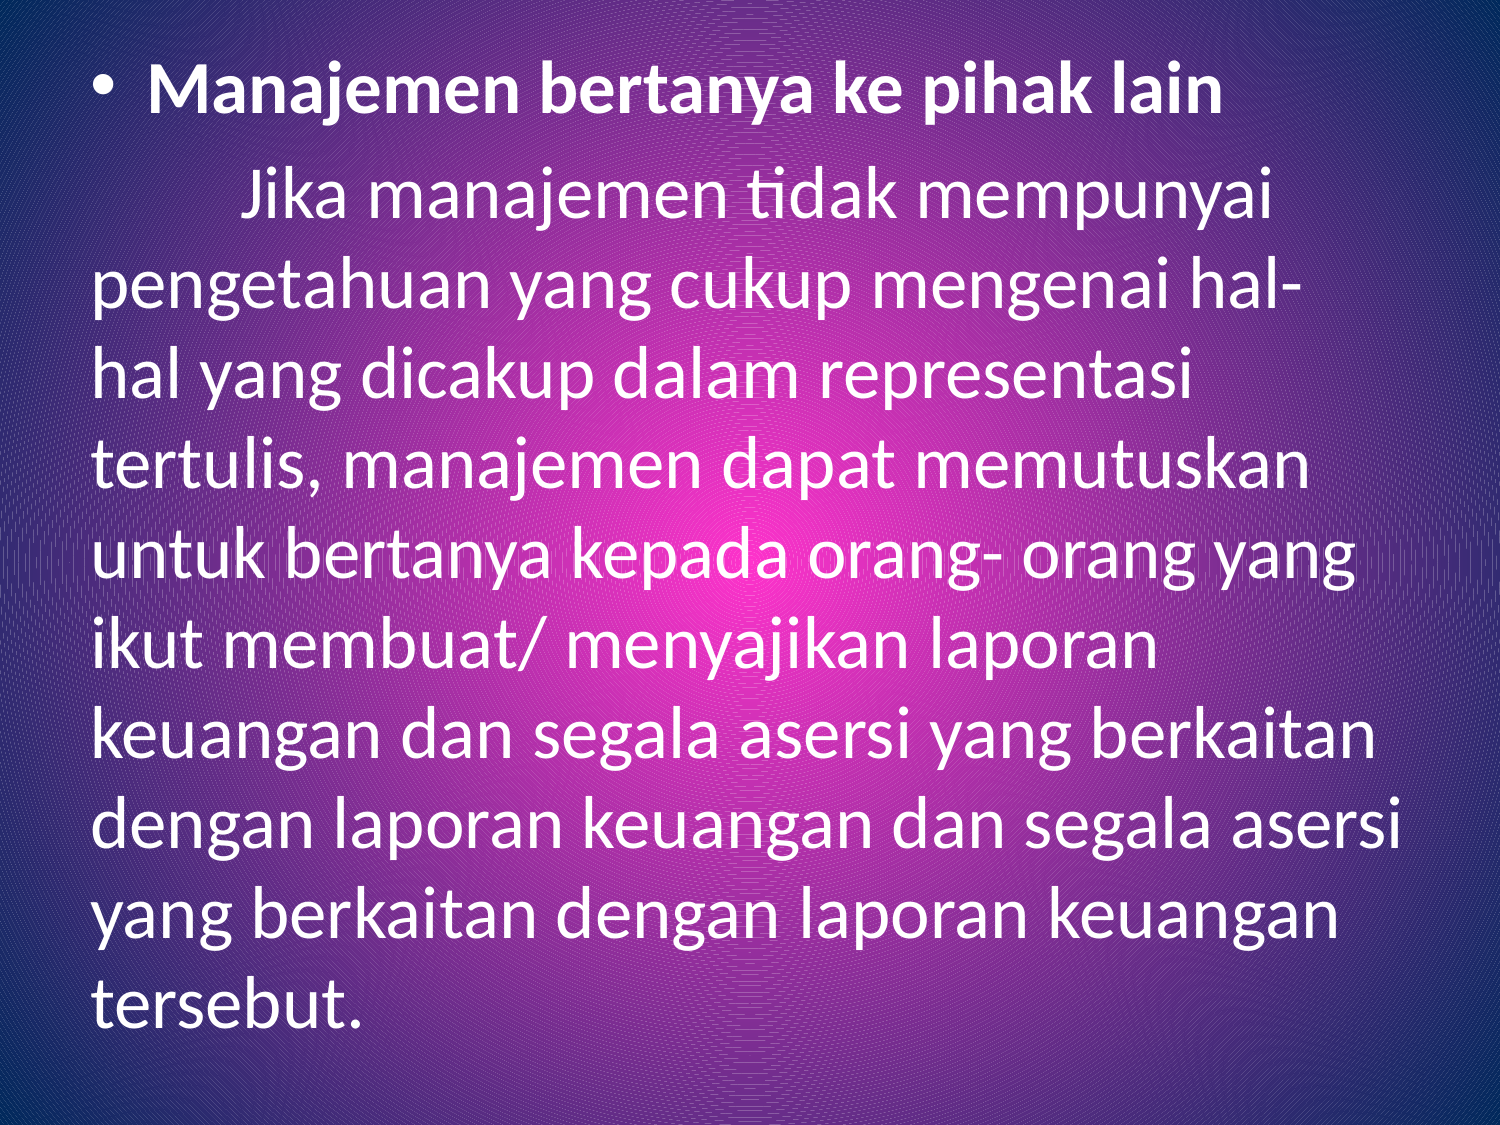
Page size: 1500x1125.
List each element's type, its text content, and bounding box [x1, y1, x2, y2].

list Manajemen bertanya ke pihak lain Jika manajemen tidak mempunyai pengetahuan yang cukup mengenai hal- hal yang dicakup dalam representasi tertulis, manajemen dapat memutuskan untuk bertanya kepada orang- orang yang ikut membuat/ menyajikan laporan keuangan dan segala asersi yang berkaitan dengan laporan keuangan dan segala asersi yang berkaitan dengan laporan keuangan tersebut. [75, 30, 1425, 1094]
